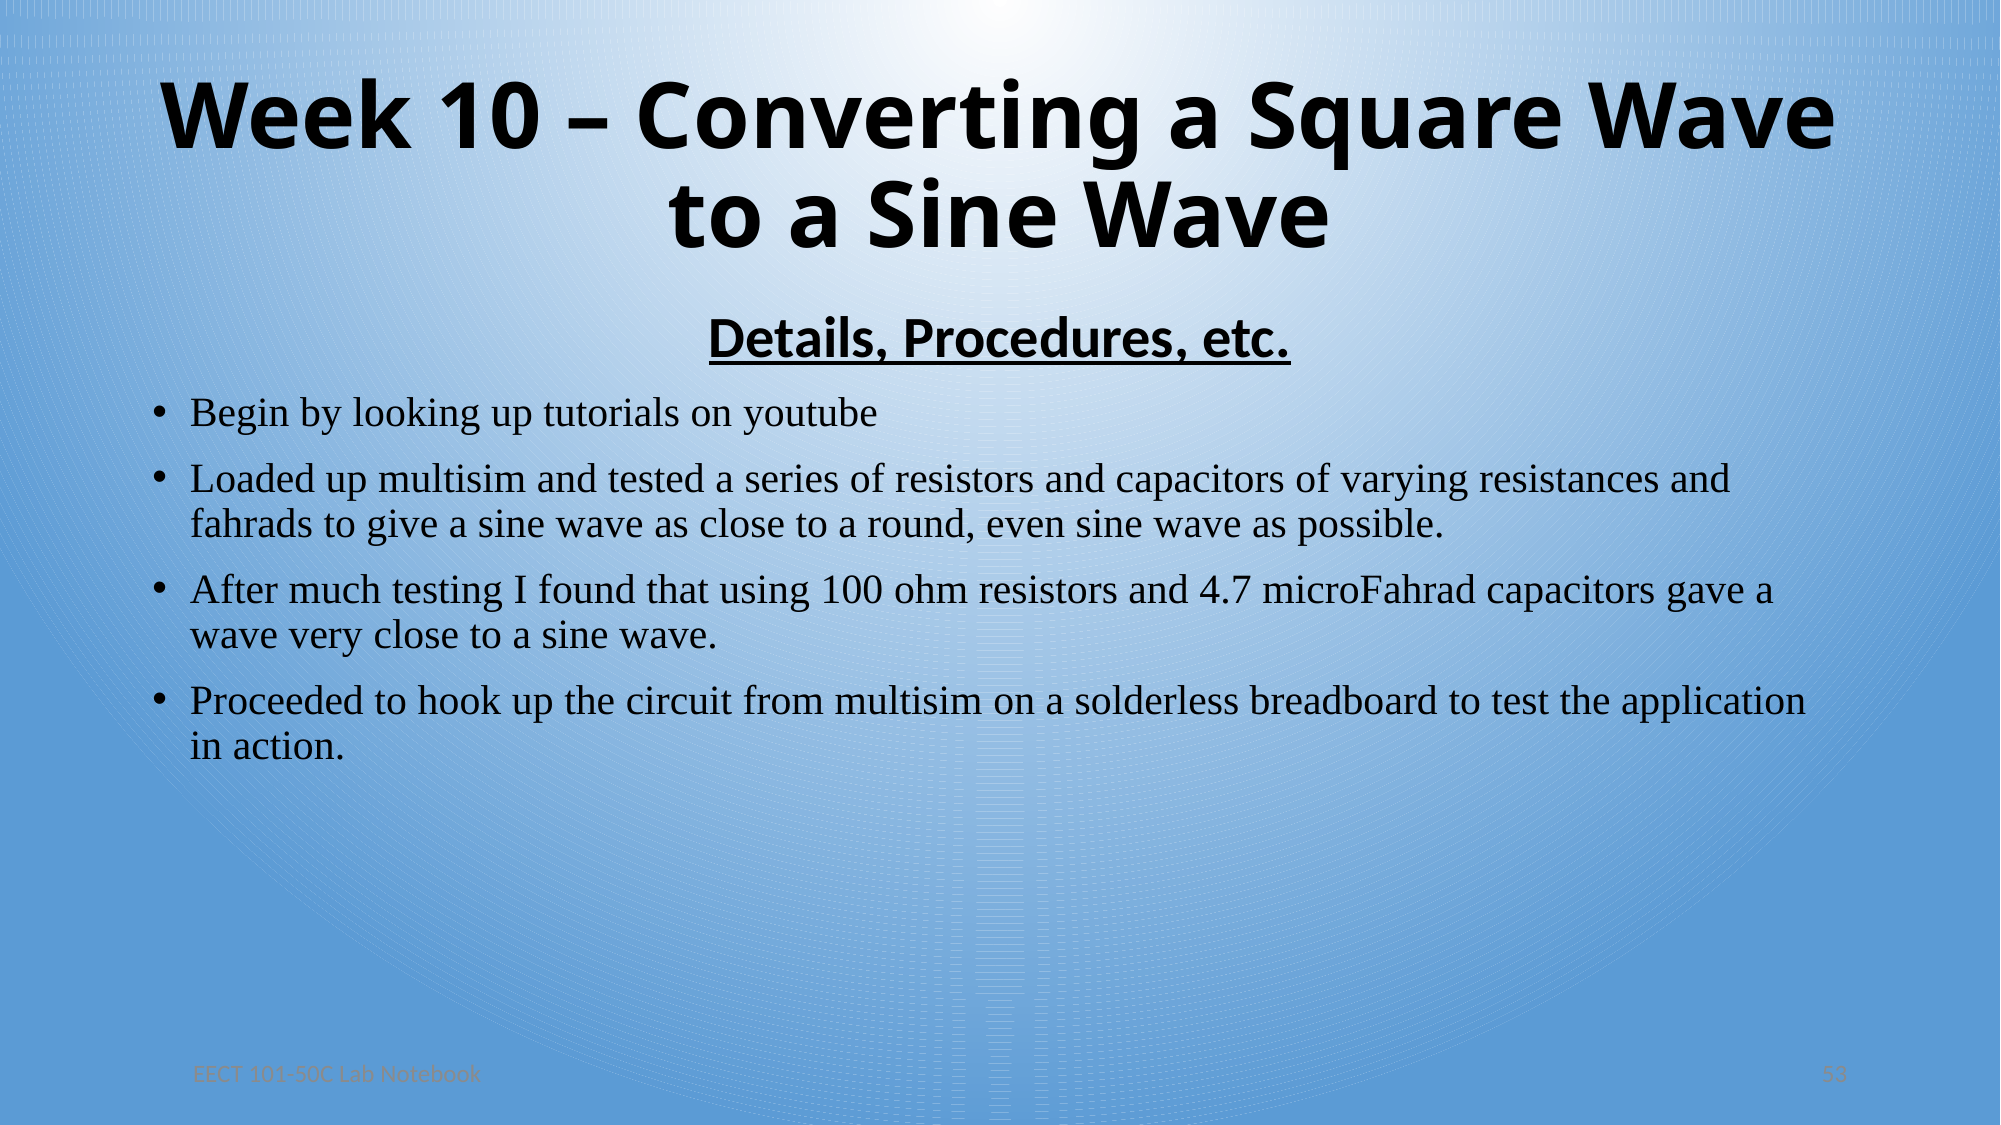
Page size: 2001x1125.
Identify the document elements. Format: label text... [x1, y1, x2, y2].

footer EECT 101-50C Lab Notebook [0, 1042, 675, 1103]
slide_number 53 [1412, 1042, 1863, 1103]
title Week 10 – Converting a Square Wave to a Sine Wave [137, 59, 1863, 278]
list Details, Procedures, etc. Begin by looking up tutorials on youtube Loaded up multisim and tested a series of resistors and capacitors of varying resistances and fahrads to give a sine wave as close to a round, even sine wave as possible. After much testing I found that using 100 ohm resistors and 4.7 microFahrad capacitors gave a wave very close to a sine wave. Proceeded to hook up the circuit from multisim on a solderless breadboard to test the application in action. [137, 299, 1863, 1014]
